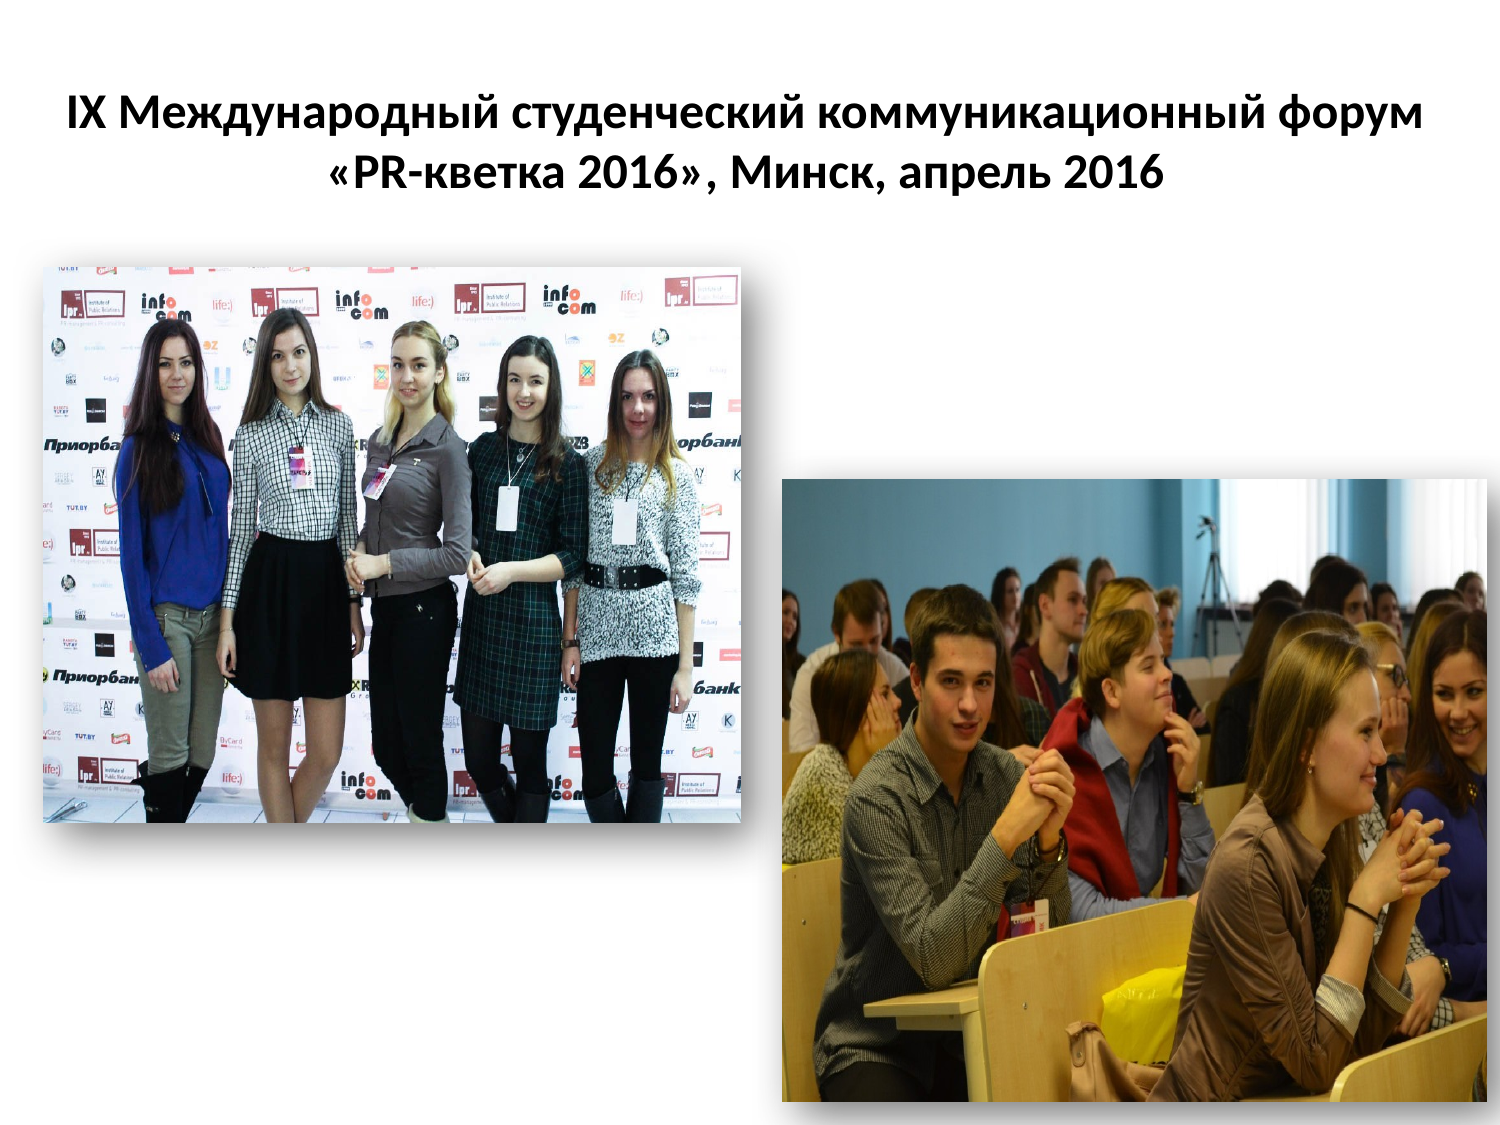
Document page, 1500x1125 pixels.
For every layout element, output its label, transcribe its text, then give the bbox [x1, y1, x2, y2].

picture [43, 266, 741, 823]
picture [782, 479, 1487, 1102]
title IX Международный студенческий коммуникационный форум «PR-кветка 2016», Минск, апрель 2016 [12, 45, 1478, 233]
